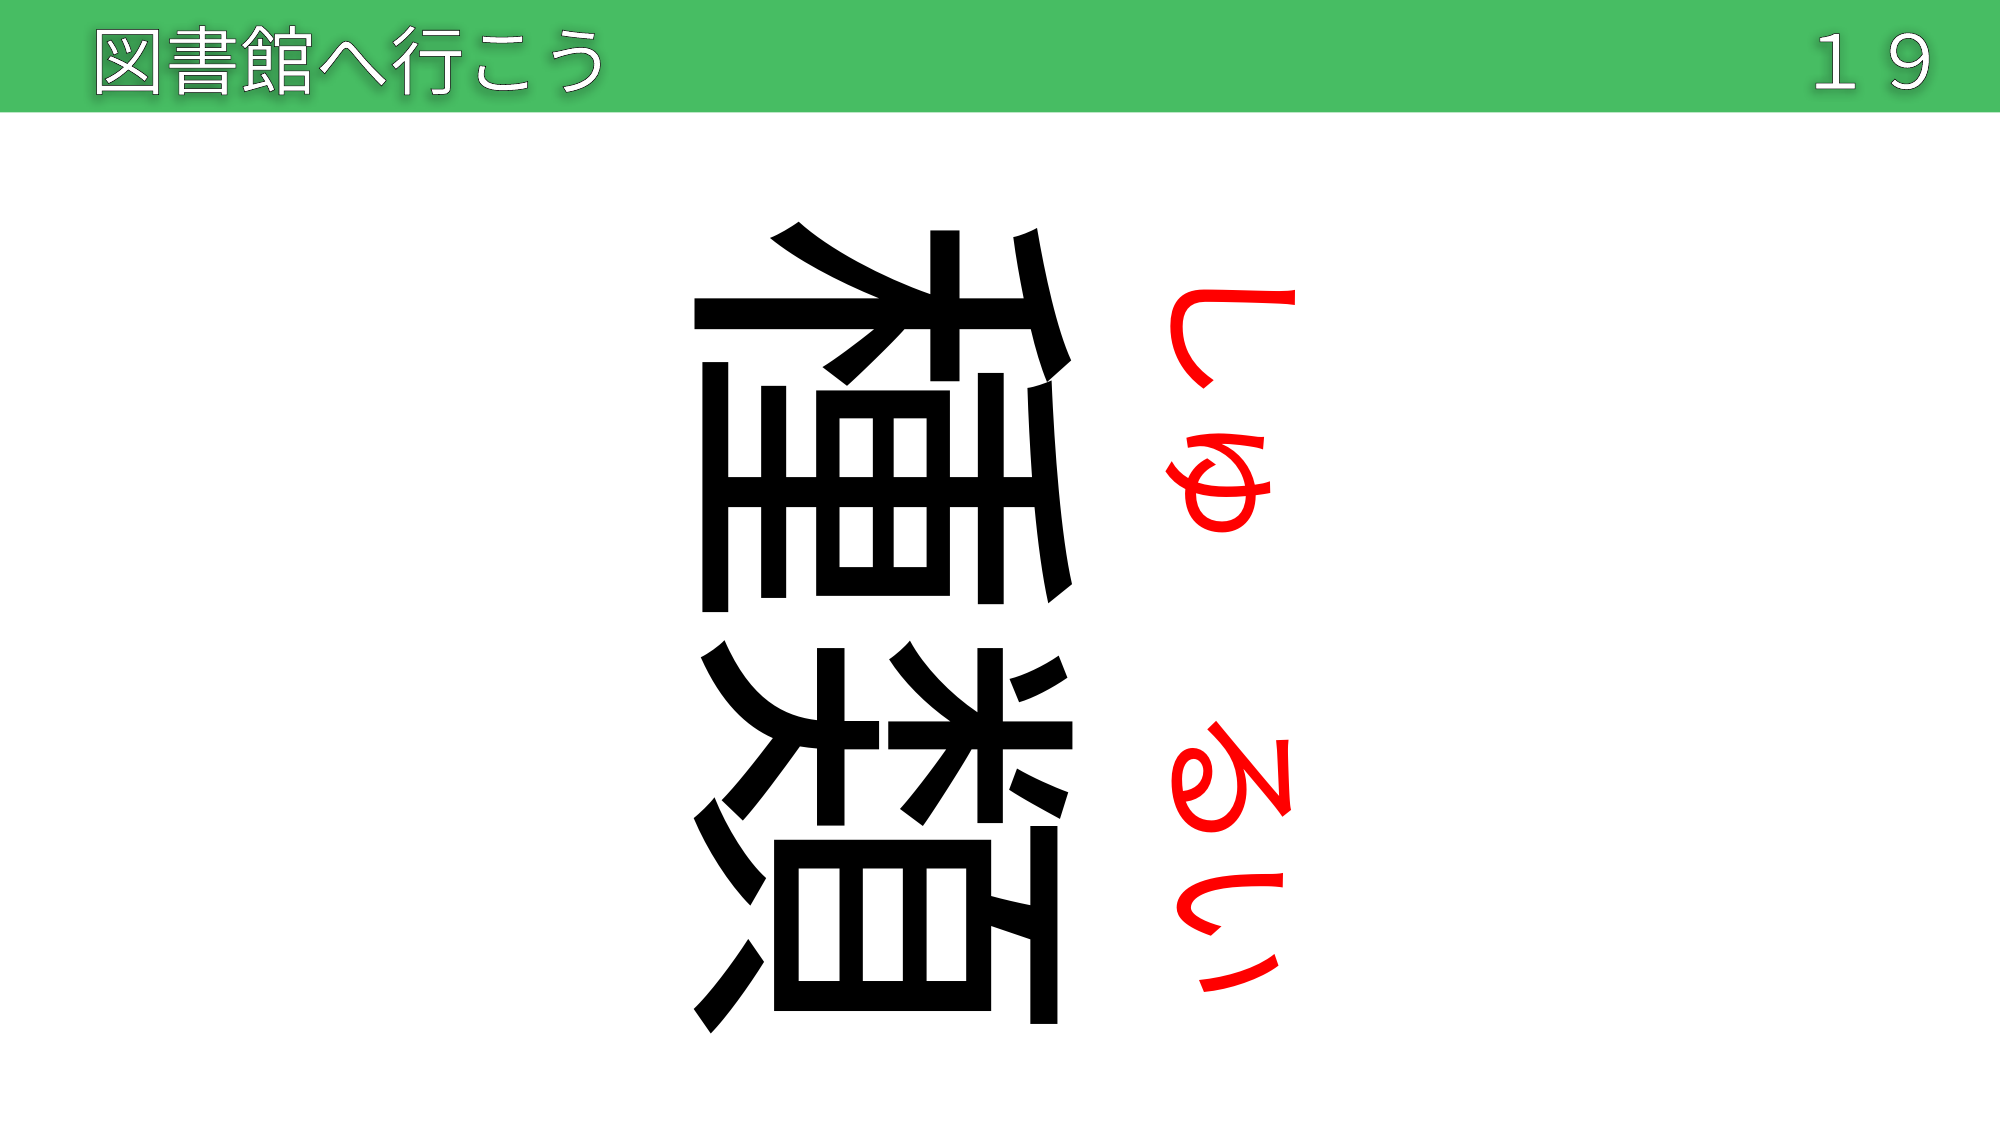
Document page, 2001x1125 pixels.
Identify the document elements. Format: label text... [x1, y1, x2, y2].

text_box 図書館へ行こう [75, 6, 1603, 112]
text_box しゅ るい [1124, 239, 1337, 1012]
text_box [0, 0, 2000, 113]
text_box 種類 [616, 195, 1152, 1125]
text_box １９ [1782, 6, 1963, 112]
